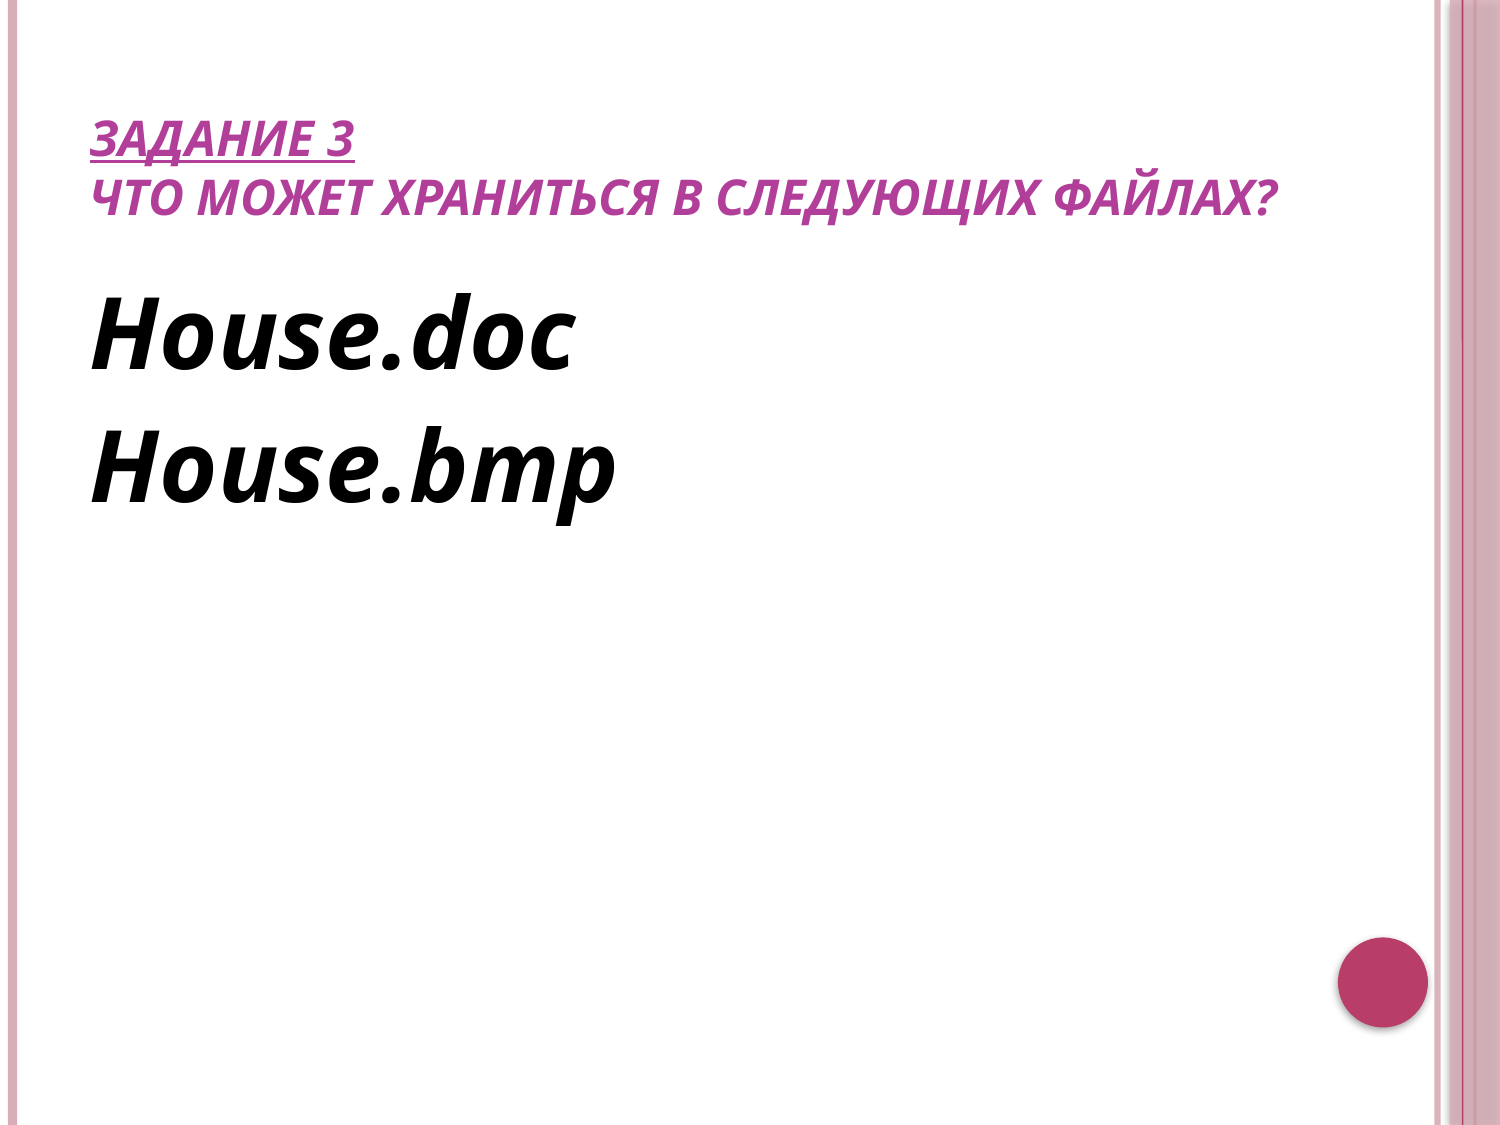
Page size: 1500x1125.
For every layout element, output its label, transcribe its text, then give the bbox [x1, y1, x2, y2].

title Задание 3 Что может храниться в следующих файлах? [75, 45, 1300, 233]
list House.doc House.bmp [75, 262, 1300, 1062]
